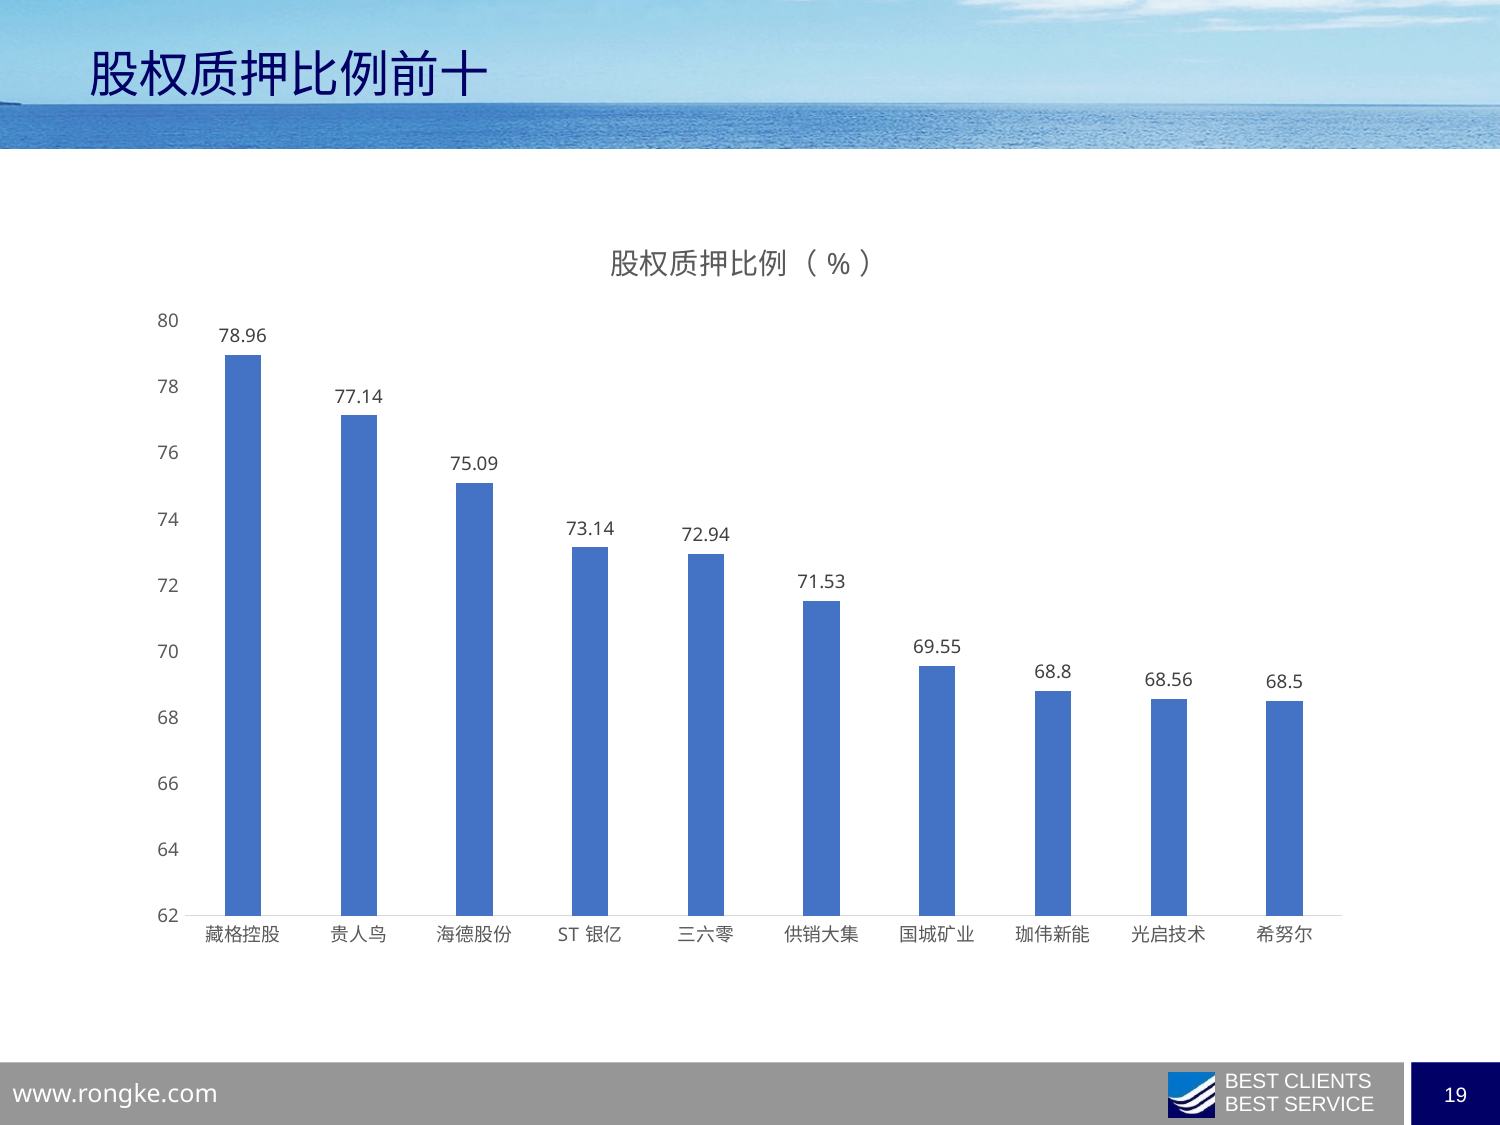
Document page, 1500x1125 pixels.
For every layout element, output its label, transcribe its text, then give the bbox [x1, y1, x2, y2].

picture [1168, 1072, 1215, 1118]
text_box 股权质押比例前十 [74, 35, 1425, 223]
picture [0, 0, 1500, 149]
chart [132, 207, 1368, 964]
